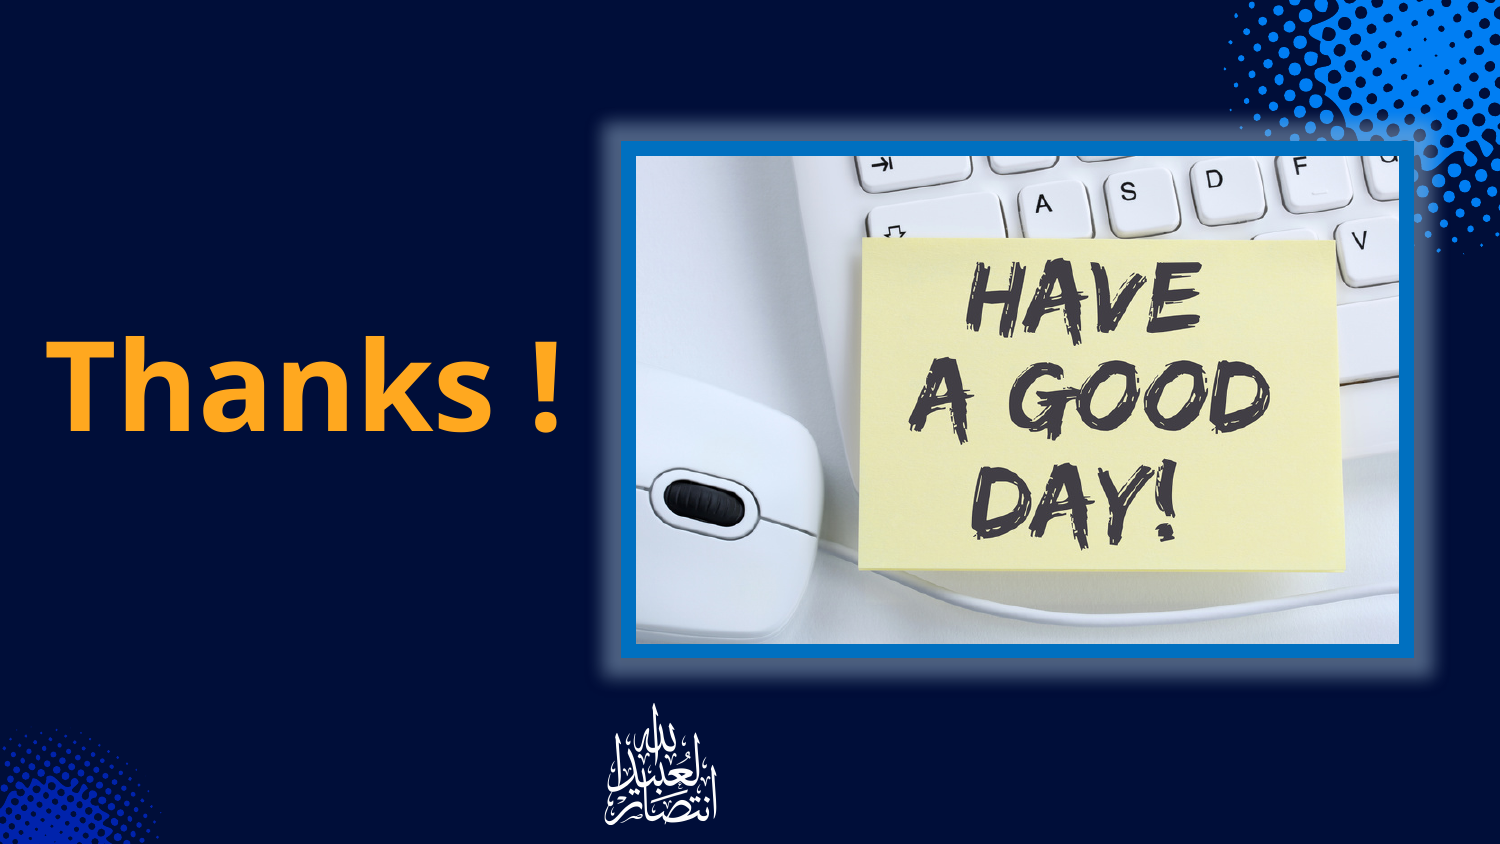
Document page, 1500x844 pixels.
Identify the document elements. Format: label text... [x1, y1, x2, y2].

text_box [624, 356, 630, 579]
picture [596, 696, 729, 833]
picture [635, 155, 1400, 644]
title Thanks ! [29, 291, 592, 389]
